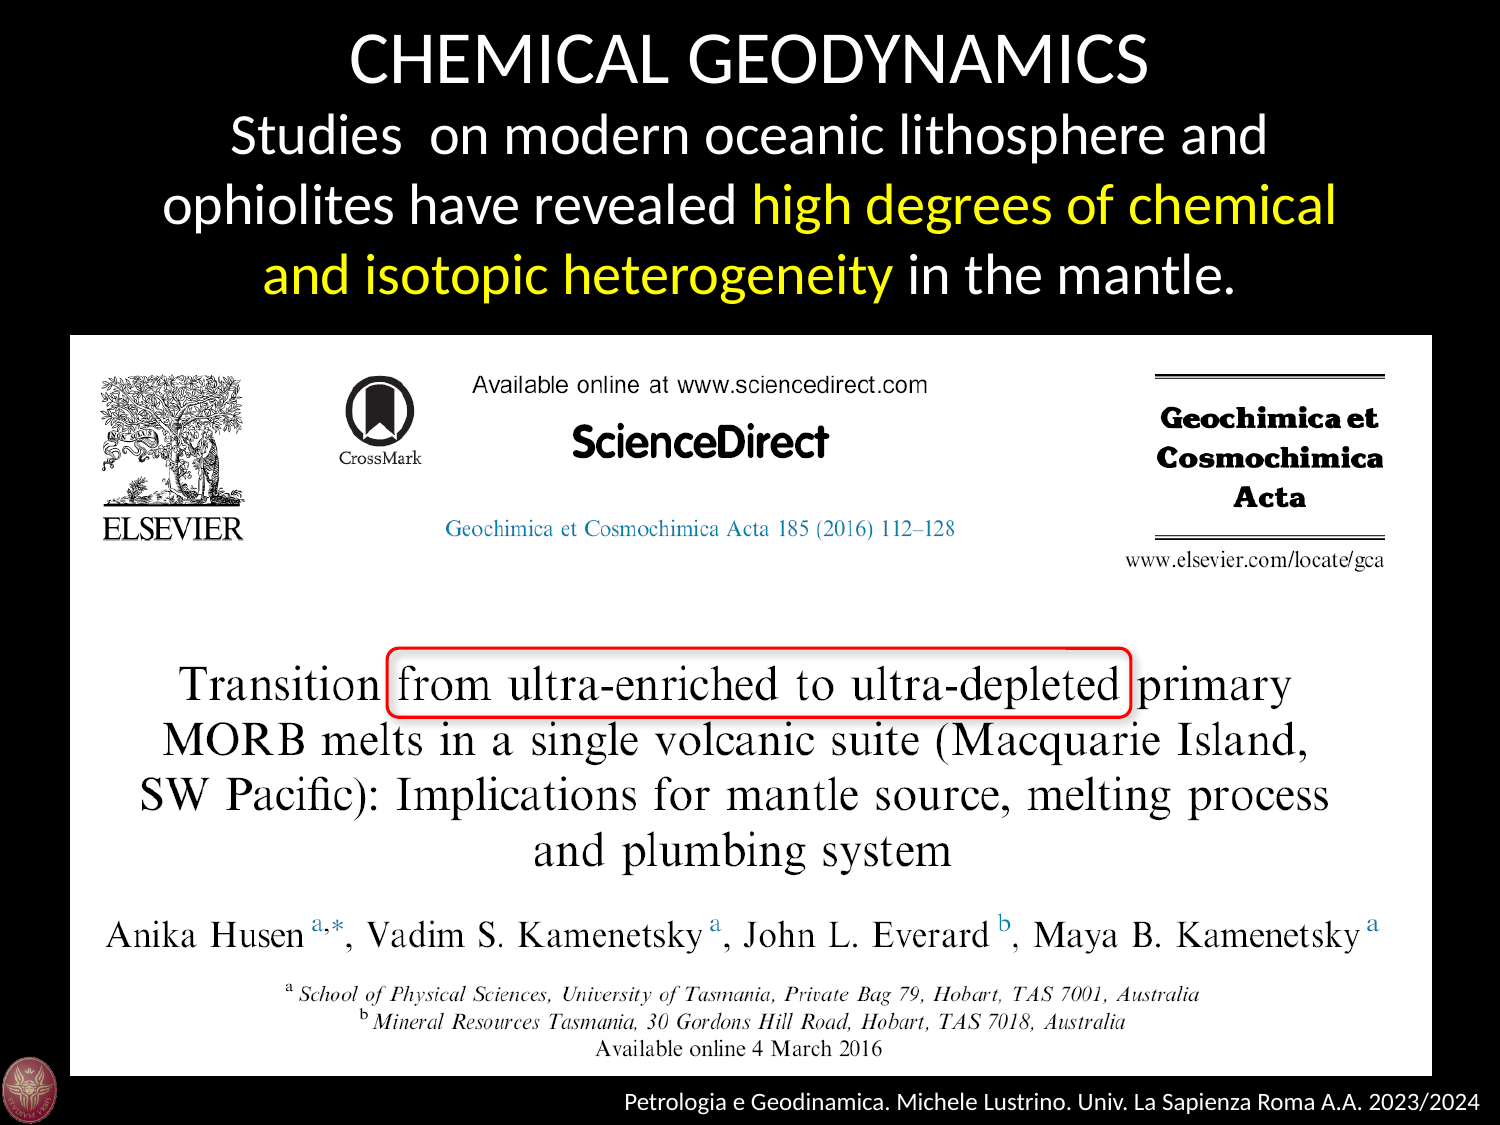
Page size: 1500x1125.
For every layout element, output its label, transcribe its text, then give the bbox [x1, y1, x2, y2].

text_box Studies on modern oceanic lithosphere and ophiolites have revealed high degrees of chemical and isotopic heterogeneity in the mantle. [125, 107, 1375, 314]
text_box CHEMICAL GEODYNAMICS [0, 1, 1500, 107]
picture [70, 334, 1432, 1077]
picture [0, 1055, 60, 1125]
